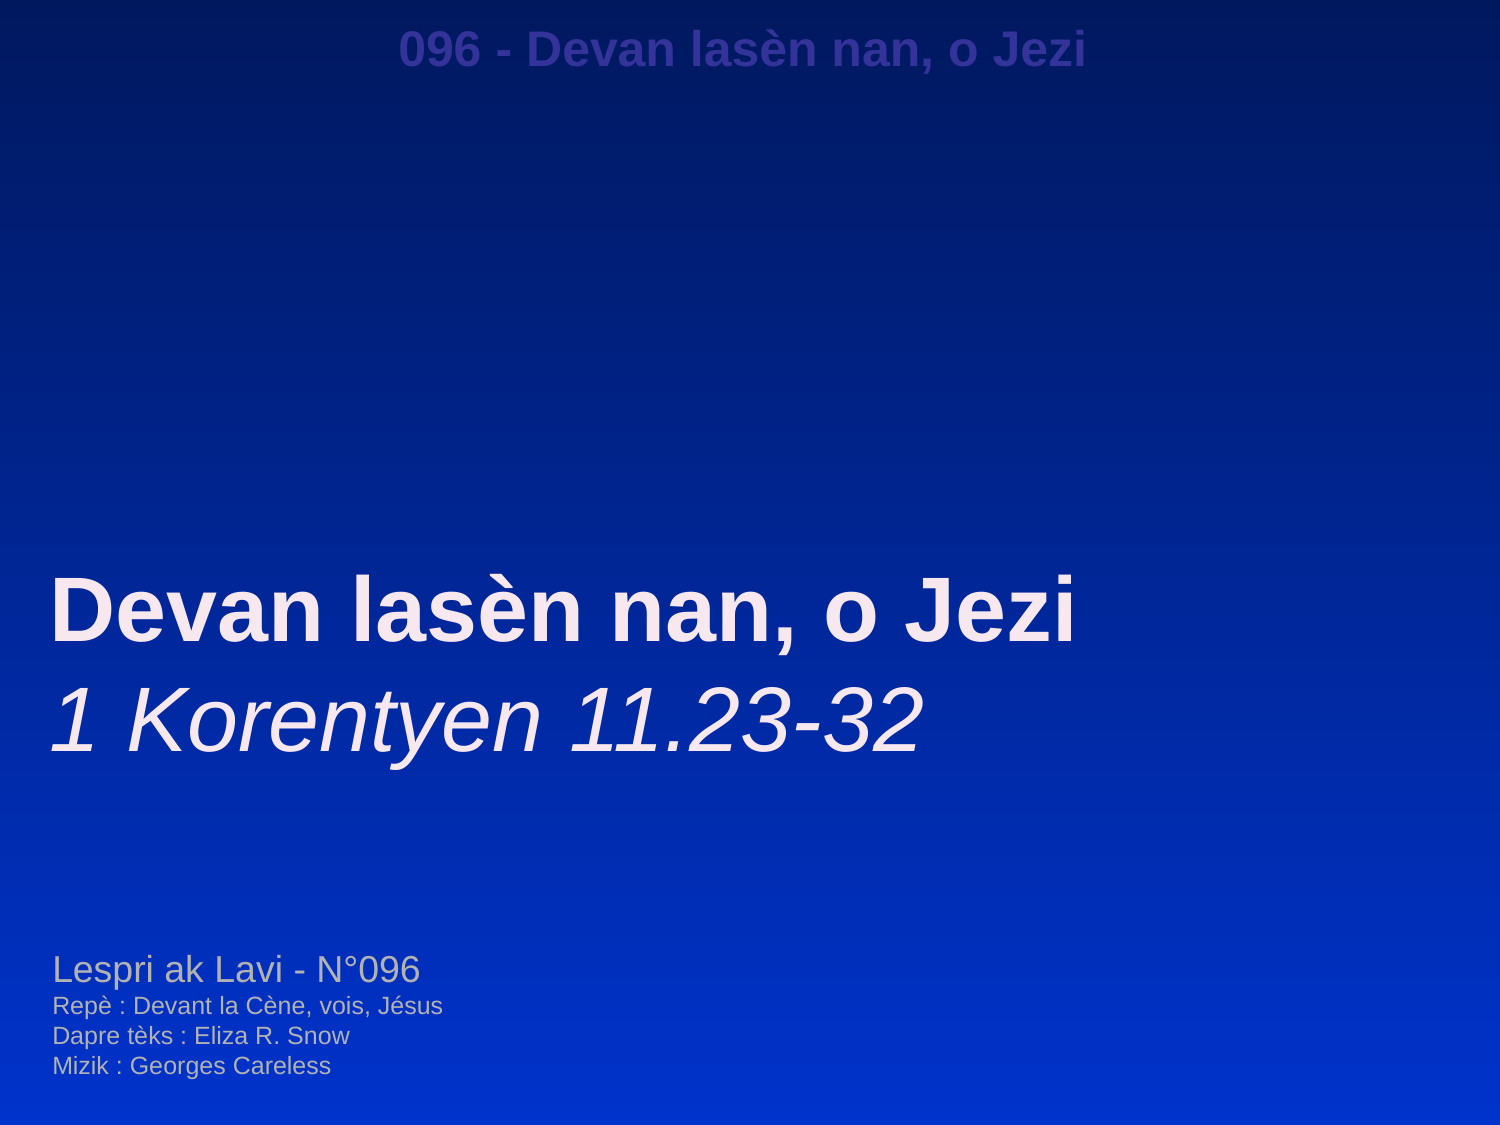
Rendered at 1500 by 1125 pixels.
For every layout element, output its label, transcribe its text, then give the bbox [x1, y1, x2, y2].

text_box 096 - Devan lasèn nan, o Jezi [0, 9, 1500, 79]
text_box Lespri ak Lavi - N°096 Repè : Devant la Cène, vois, Jésus Dapre tèks : Eliza R. Snow Mizik : Georges Careless [37, 937, 869, 1088]
text_box Devan lasèn nan, o Jezi 1 Korentyen 11.23-32 [35, 542, 1388, 778]
